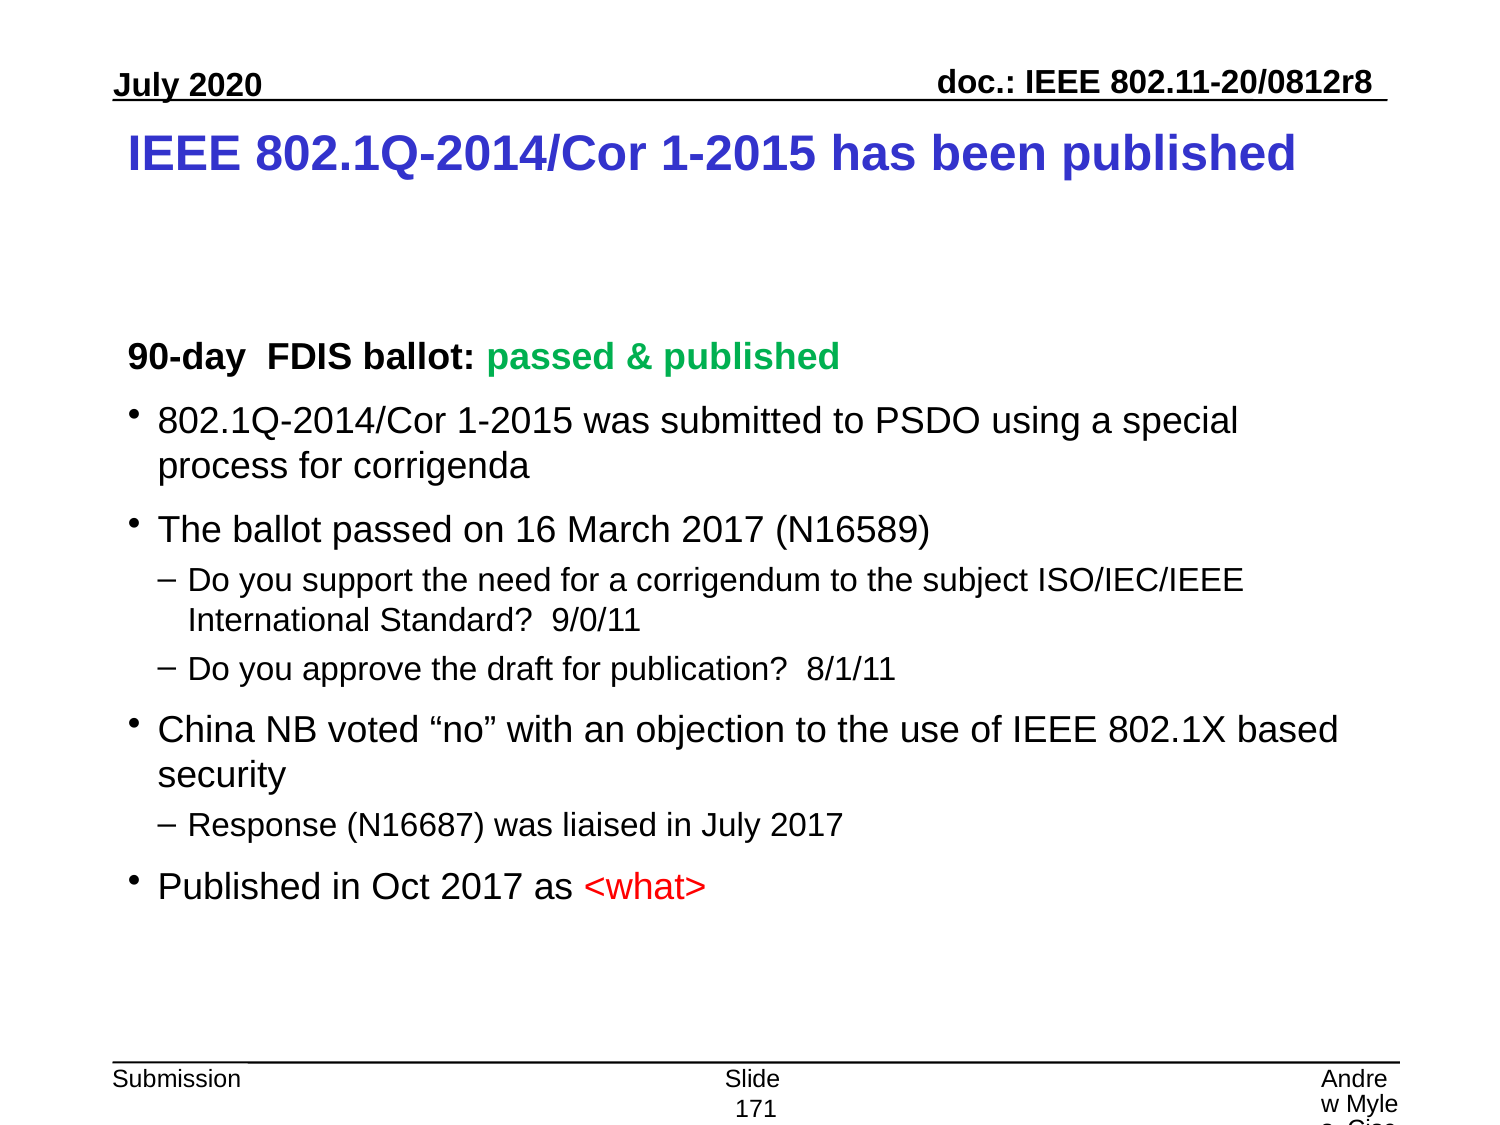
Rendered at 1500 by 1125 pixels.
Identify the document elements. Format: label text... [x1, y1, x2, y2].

footer Andrew Myles, Cisco [1320, 1061, 1402, 1093]
title IEEE 802.1Q-2014/Cor 1-2015 has been published [112, 112, 1388, 288]
list 90-day FDIS ballot: passed & published 802.1Q-2014/Cor 1-2015 was submitted to PSDO using a special process for corrigenda The ballot passed on 16 March 2017 (N16589) Do you support the need for a corrigendum to the subject ISO/IEC/IEEE International Standard? 9/0/11 Do you approve the draft for publication? 8/1/11 China NB voted “no” with an objection to the use of IEEE 802.1X based security Response (N16687) was liaised in July 2017 Published in Oct 2017 as <what> [112, 324, 1388, 1000]
slide_number Slide 171 [709, 1061, 803, 1093]
